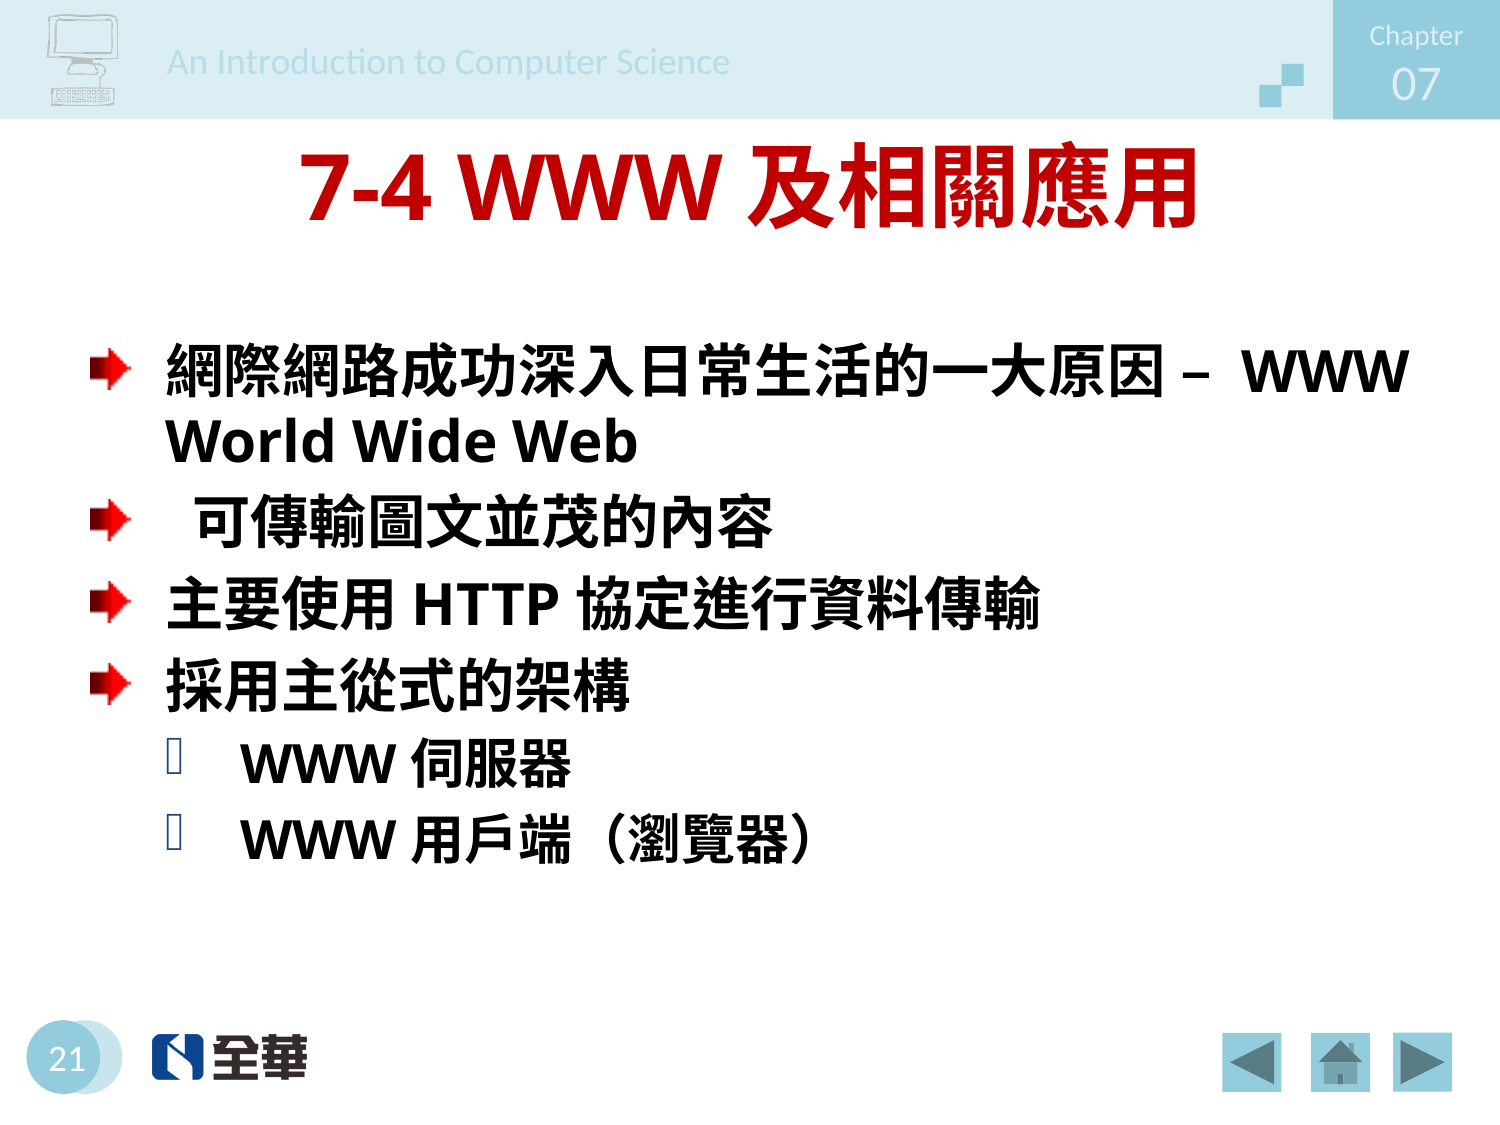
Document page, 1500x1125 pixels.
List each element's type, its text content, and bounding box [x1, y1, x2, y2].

picture [90, 663, 131, 705]
picture [90, 581, 131, 623]
title 7-4 WWW及相關應用 [76, 90, 1427, 278]
picture [90, 499, 131, 541]
picture [152, 1034, 307, 1080]
picture [47, 14, 118, 106]
list 網際網路成功深入日常生活的一大原因 – WWW World Wide Web 可傳輸圖文並茂的內容 主要使用HTTP協定進行資料傳輸 採用主從式的架構 WWW伺服器 WWW用戶端（瀏覽器） [75, 326, 1425, 1005]
picture [90, 348, 131, 390]
